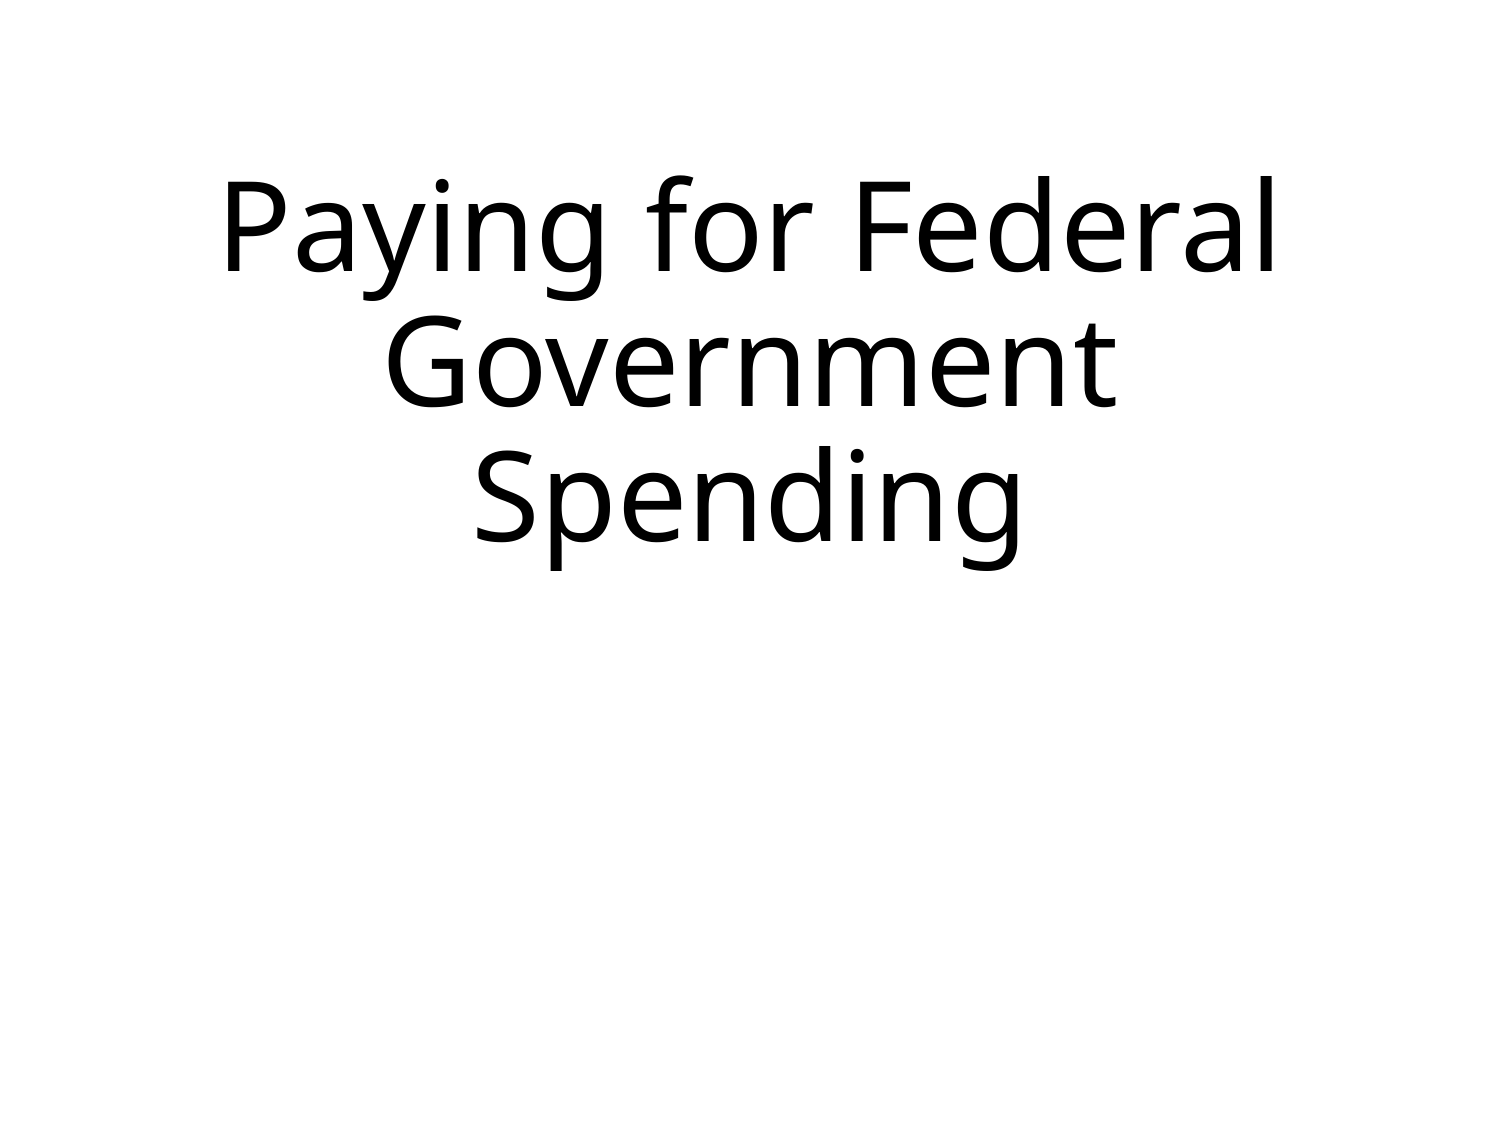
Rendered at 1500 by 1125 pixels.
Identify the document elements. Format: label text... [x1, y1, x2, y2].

title Paying for Federal Government Spending [112, 184, 1388, 576]
